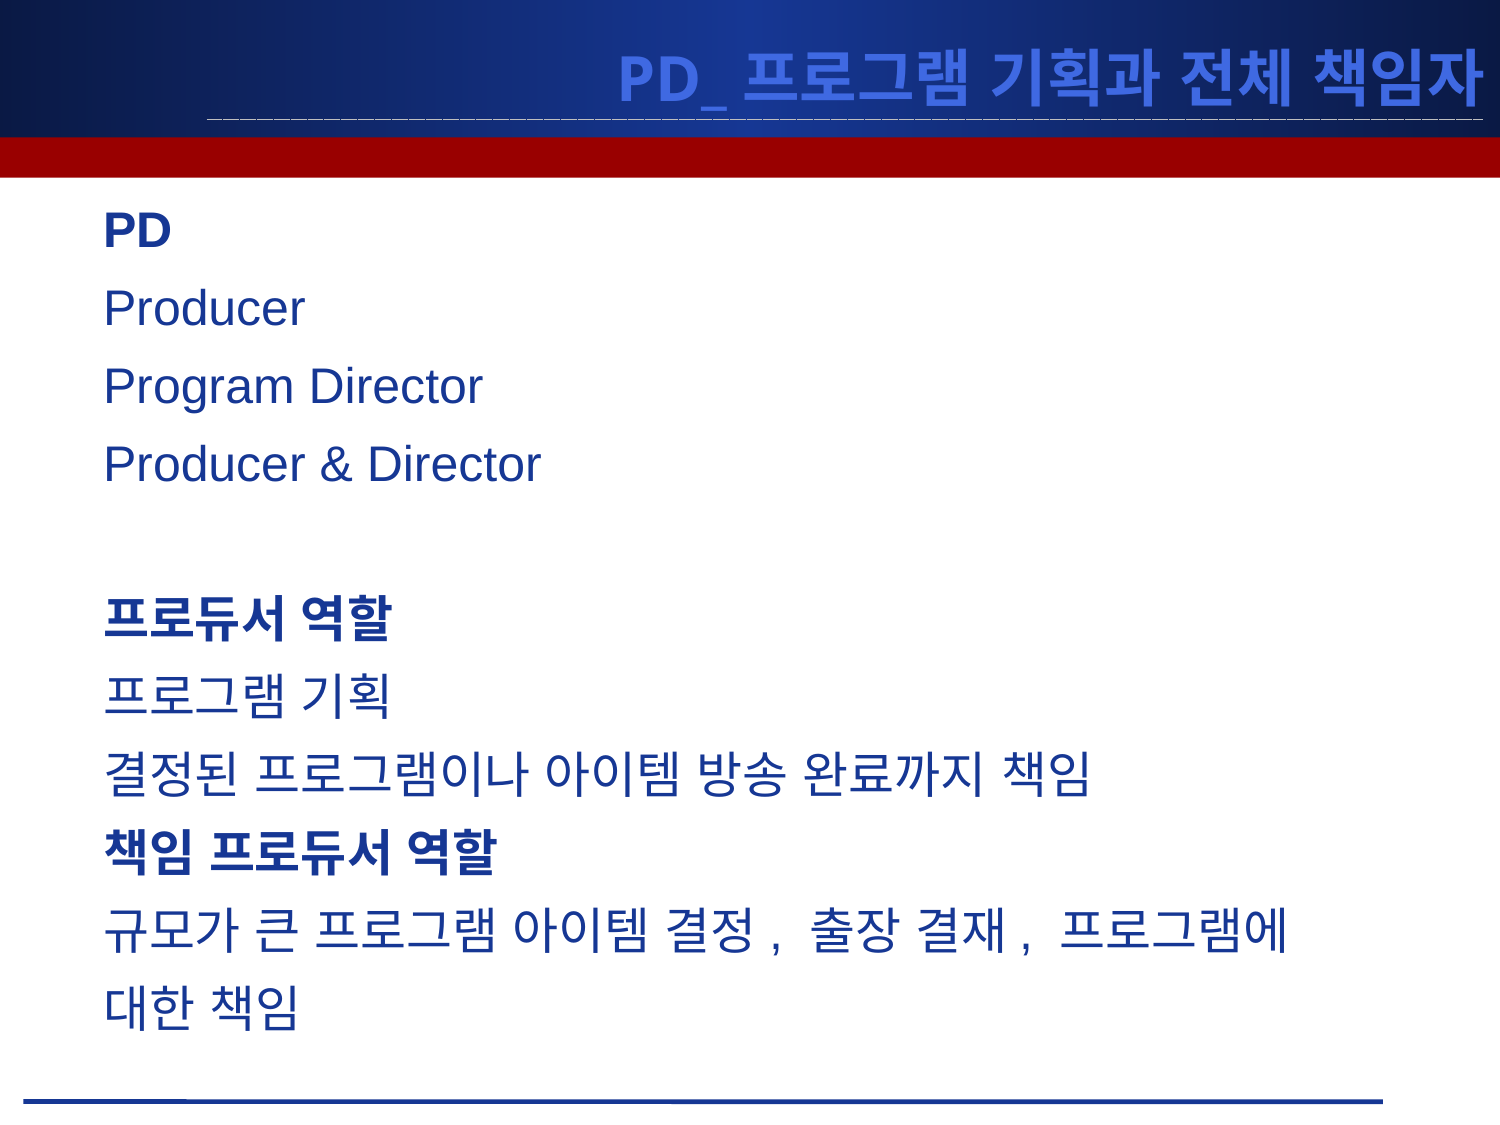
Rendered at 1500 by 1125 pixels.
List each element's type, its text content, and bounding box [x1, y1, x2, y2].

text_box PD Producer Program Director Producer & Director 프로듀서 역할 프로그램 기획 결정된 프로그램이나 아이템 방송 완료까지 책임 책임 프로듀서 역할 규모가 큰 프로그램 아이템 결정, 출장 결재, 프로그램에 대한 책임 [88, 172, 1400, 1045]
title PD_프로그램 기획과 전체 책임자 [150, 42, 1500, 111]
